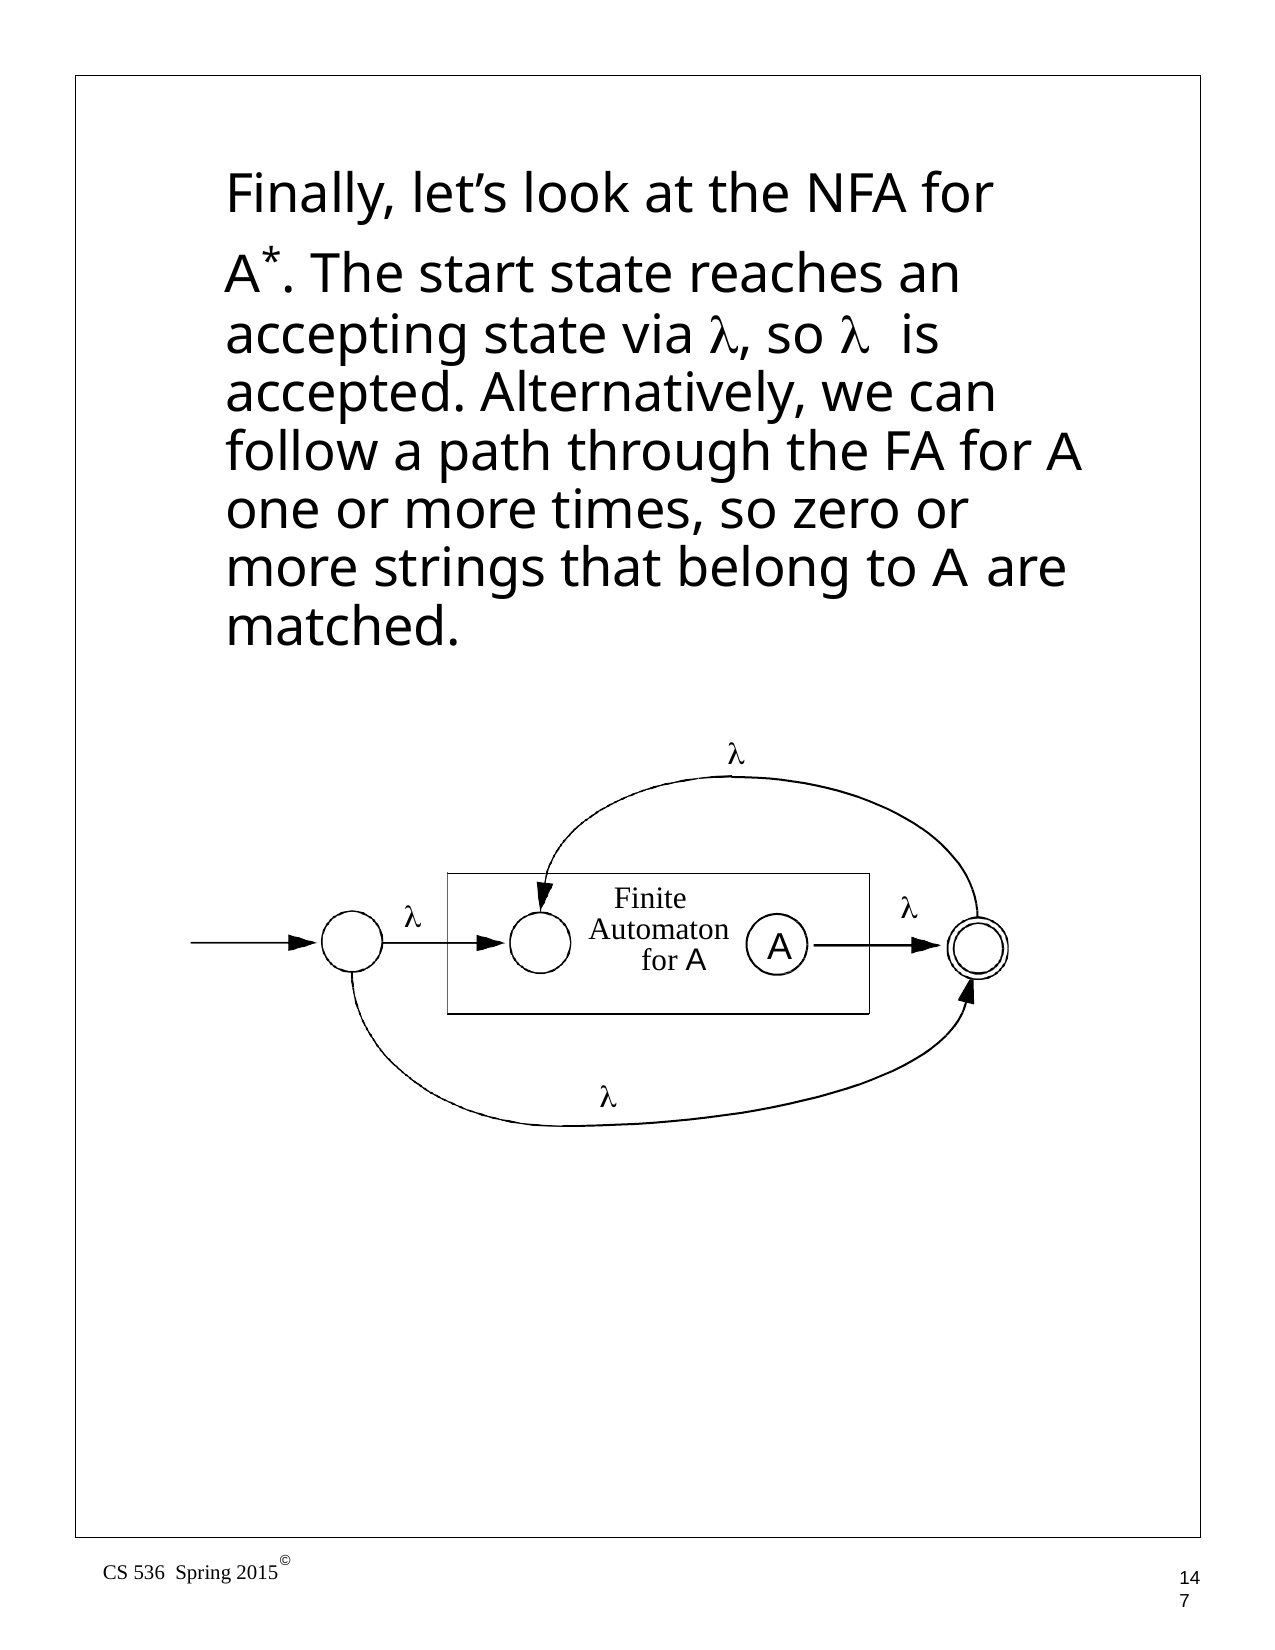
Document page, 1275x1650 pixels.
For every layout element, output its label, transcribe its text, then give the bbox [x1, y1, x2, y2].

text_box [732, 874, 869, 1013]
text_box Finite Automaton for A [586, 883, 732, 978]
text_box Finally, let’s look at the NFA for A*. The start state reaches an accepting state via λ, so λ is accepted. Alternatively, we can follow a path through the FA for A one or more times, so zero or more strings that belong to A are matched. [222, 158, 1112, 657]
text_box [795, 923, 806, 966]
text_box [745, 912, 809, 969]
text_box [748, 916, 794, 973]
text_box © [277, 1551, 294, 1569]
text_box [959, 980, 974, 1004]
text_box [812, 916, 1009, 980]
text_box [757, 944, 809, 976]
footer CS 536 Spring 2015 [100, 1558, 280, 1650]
text_box A [765, 921, 795, 967]
text_box [732, 775, 978, 903]
text_box λ [898, 887, 920, 926]
text_box λ [725, 733, 747, 771]
text_box λ [402, 896, 424, 934]
text_box [732, 1002, 967, 1116]
text_box [189, 775, 732, 1127]
slide_number 147 [1175, 1565, 1204, 1650]
text_box λ [597, 1075, 619, 1114]
